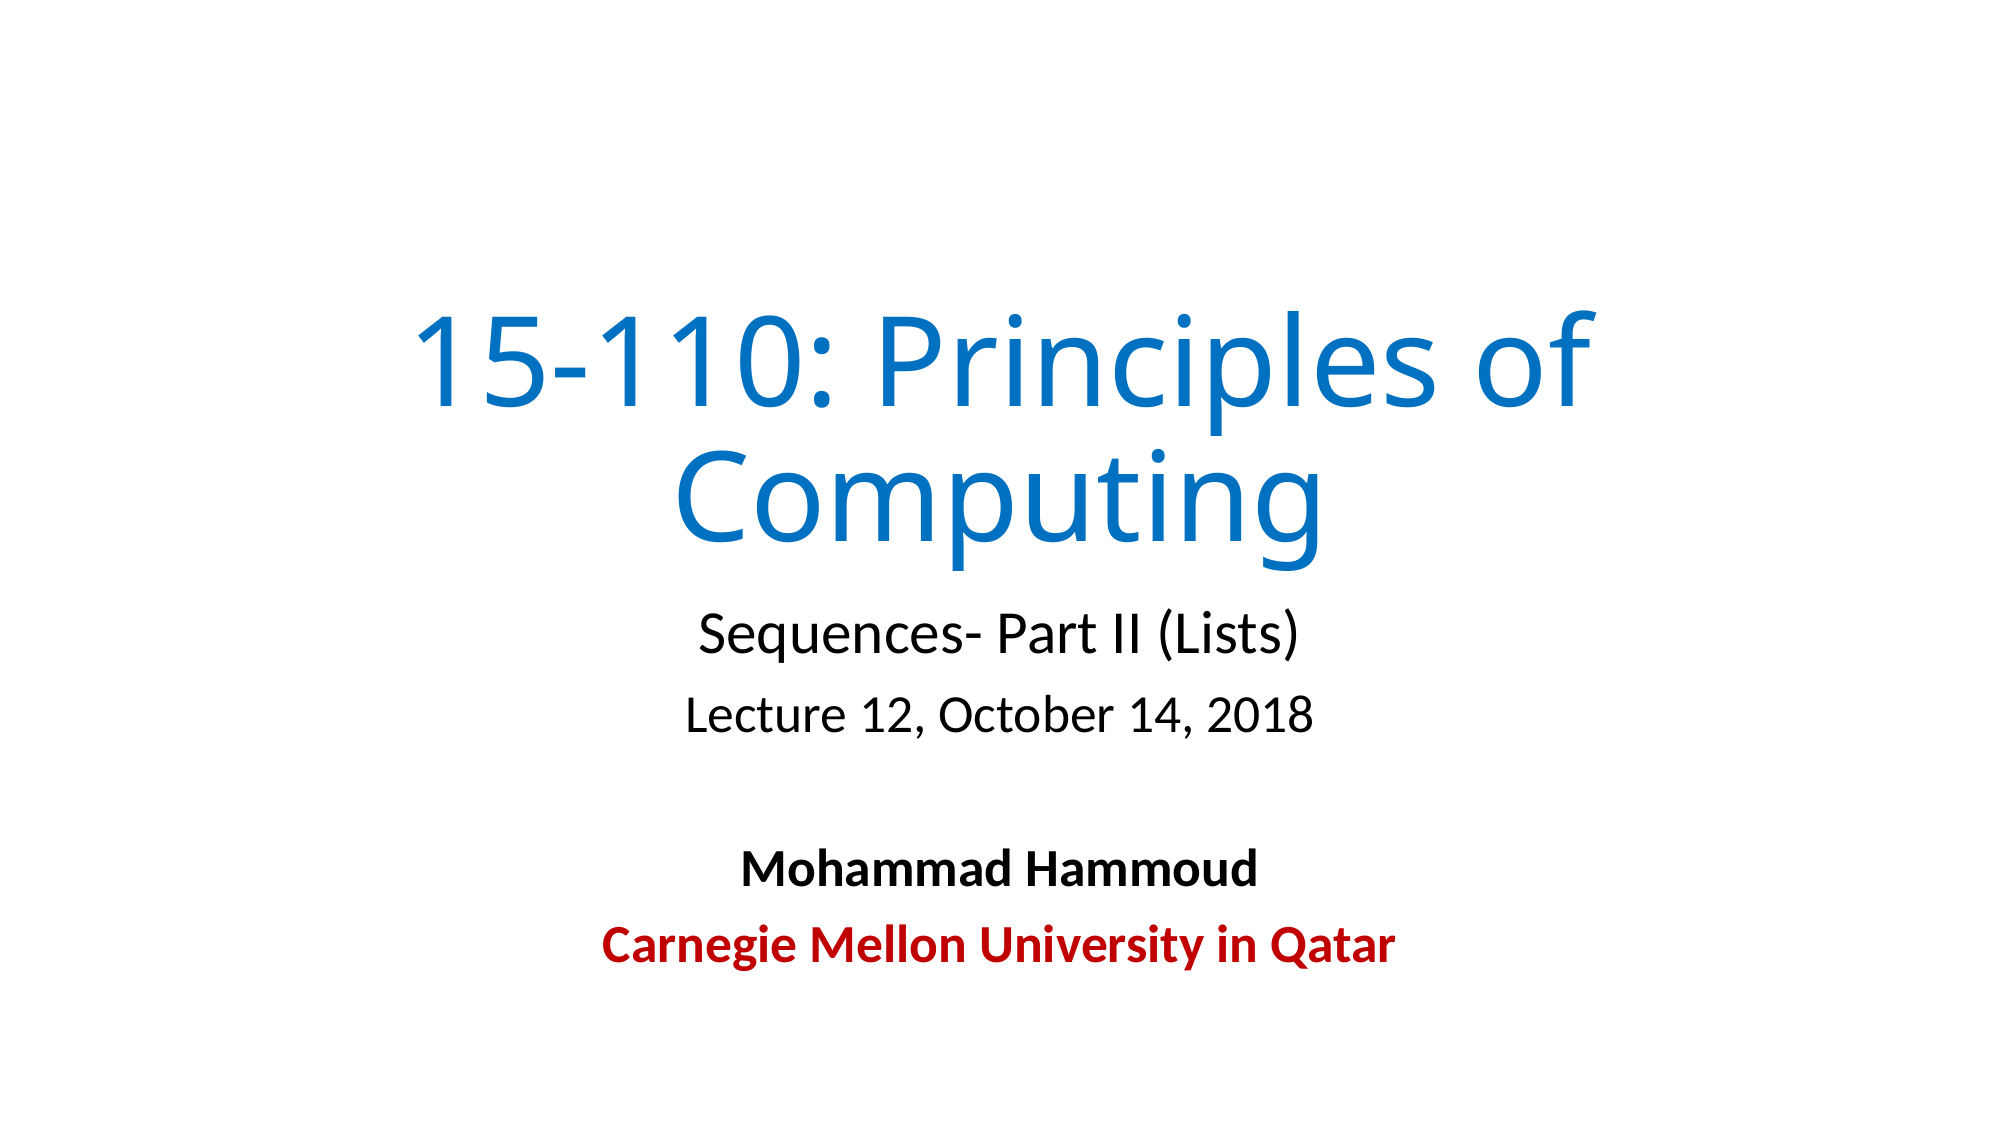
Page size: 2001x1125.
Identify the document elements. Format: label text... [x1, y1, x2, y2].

title 15-110: Principles of Computing [249, 184, 1750, 576]
subtitle Sequences- Part II (Lists) Lecture 12, October 14, 2018 Mohammad Hammoud Carnegie Mellon University in Qatar [249, 592, 1750, 986]
